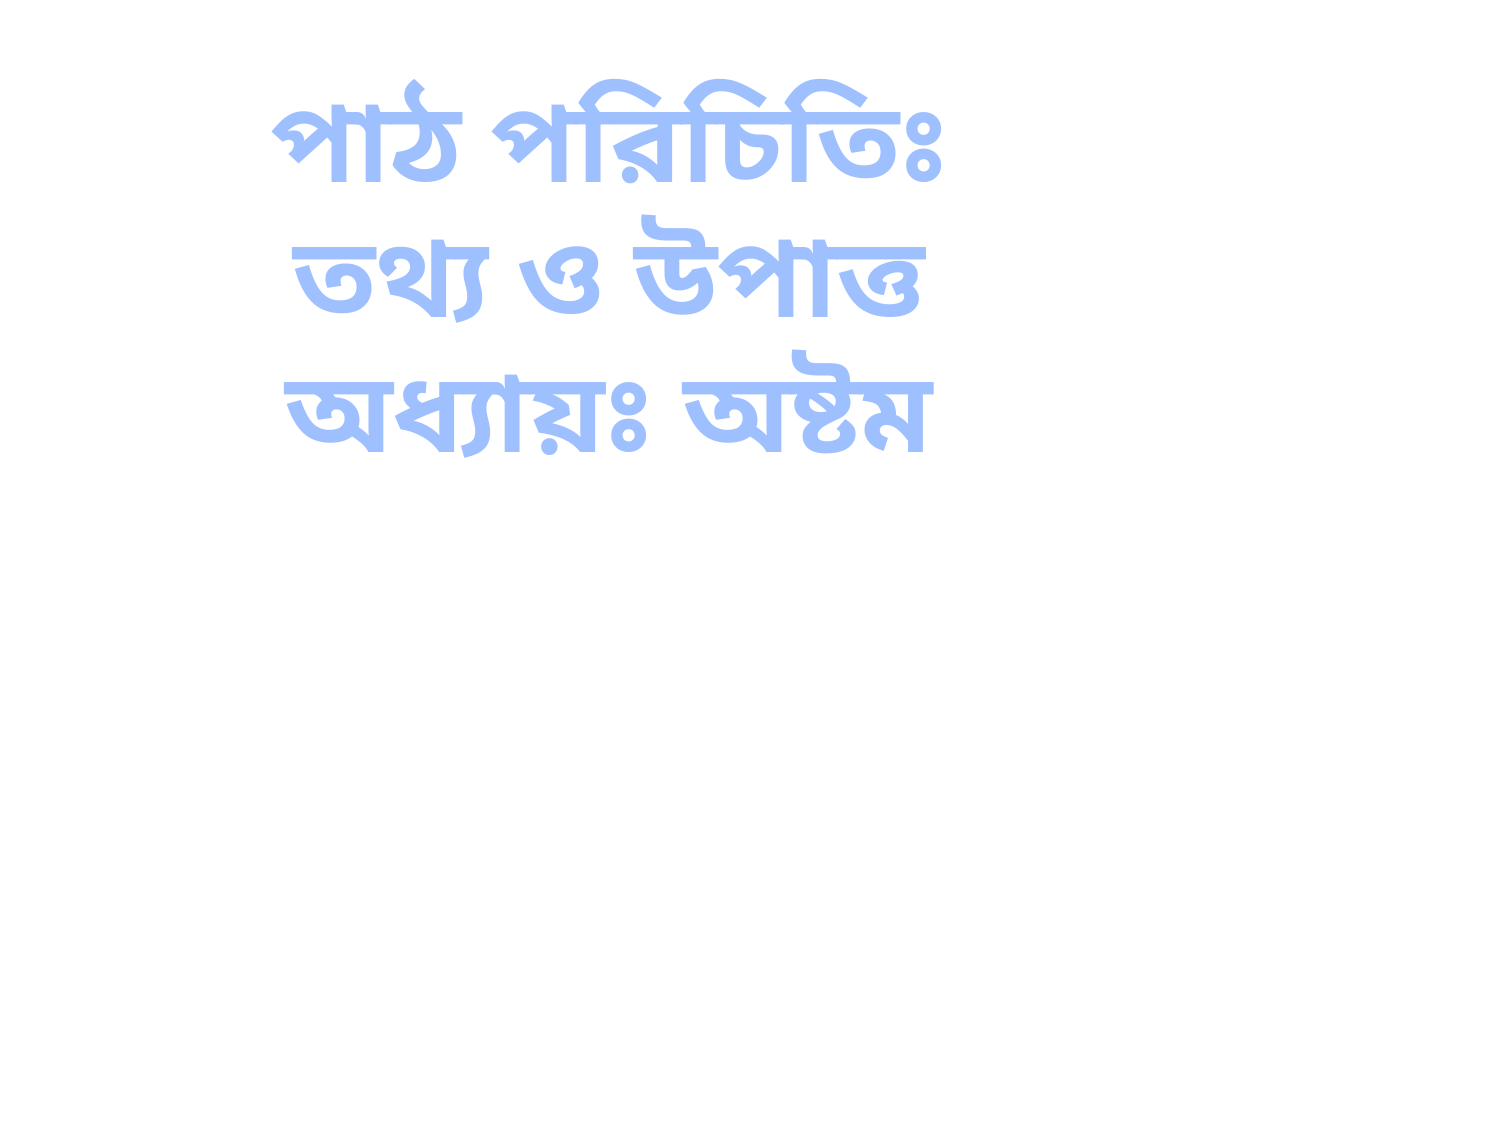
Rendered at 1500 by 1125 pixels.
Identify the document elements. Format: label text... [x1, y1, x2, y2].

text_box পাঠ পরিচিতিঃ তথ্য ও উপাত্ত অধ্যায়ঃ অষ্টম [112, 62, 1107, 483]
